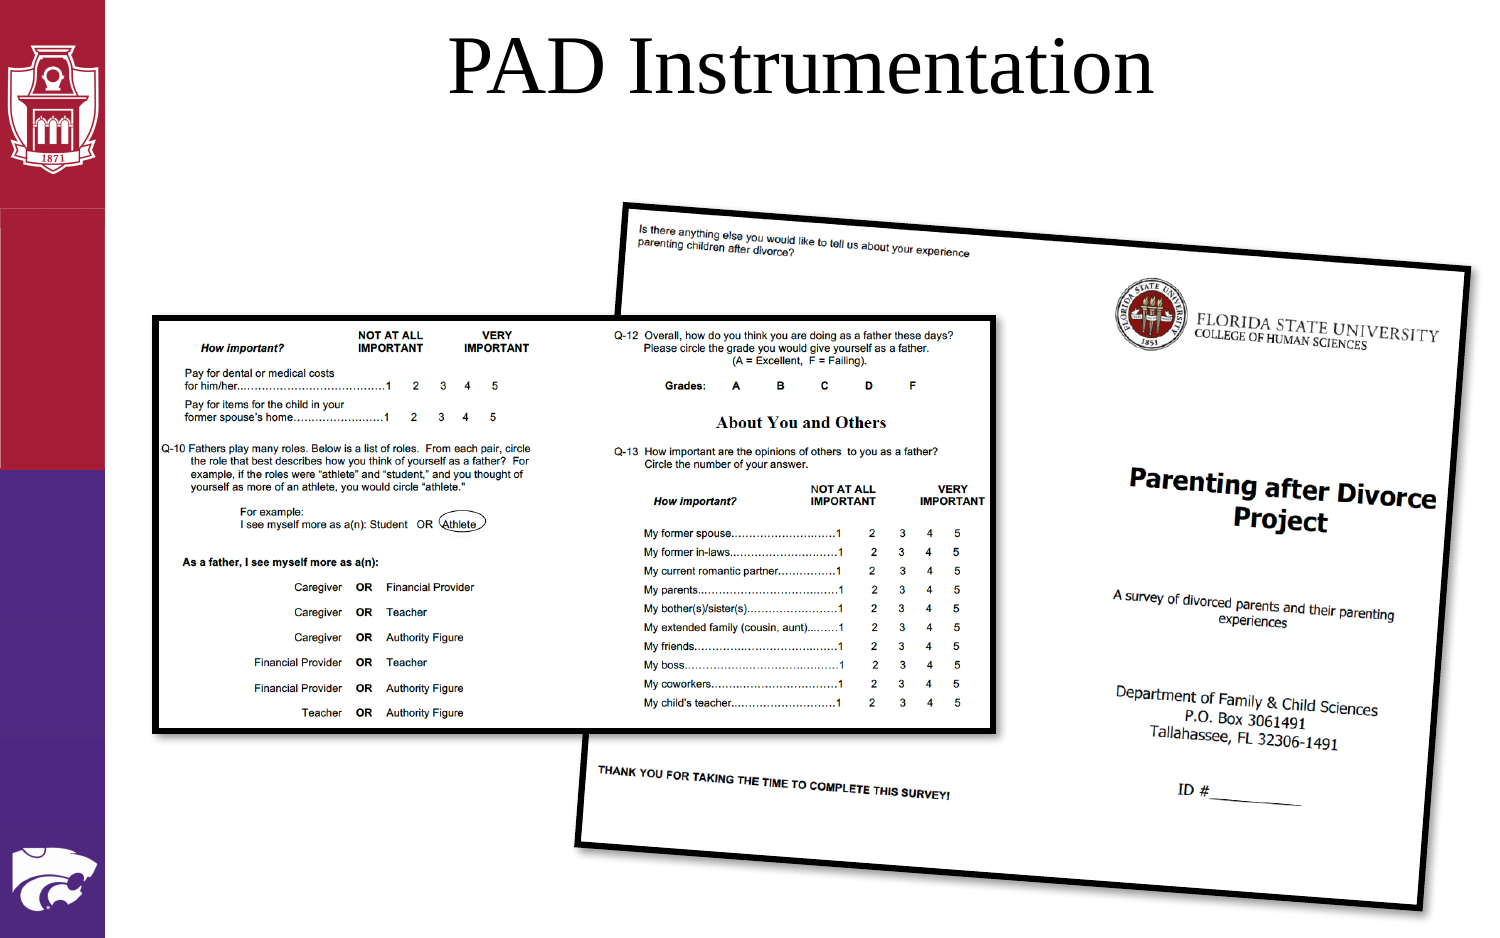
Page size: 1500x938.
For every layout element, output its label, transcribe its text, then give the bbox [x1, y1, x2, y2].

picture [0, 0, 1464, 938]
title PAD Instrumentation [106, 0, 1500, 122]
